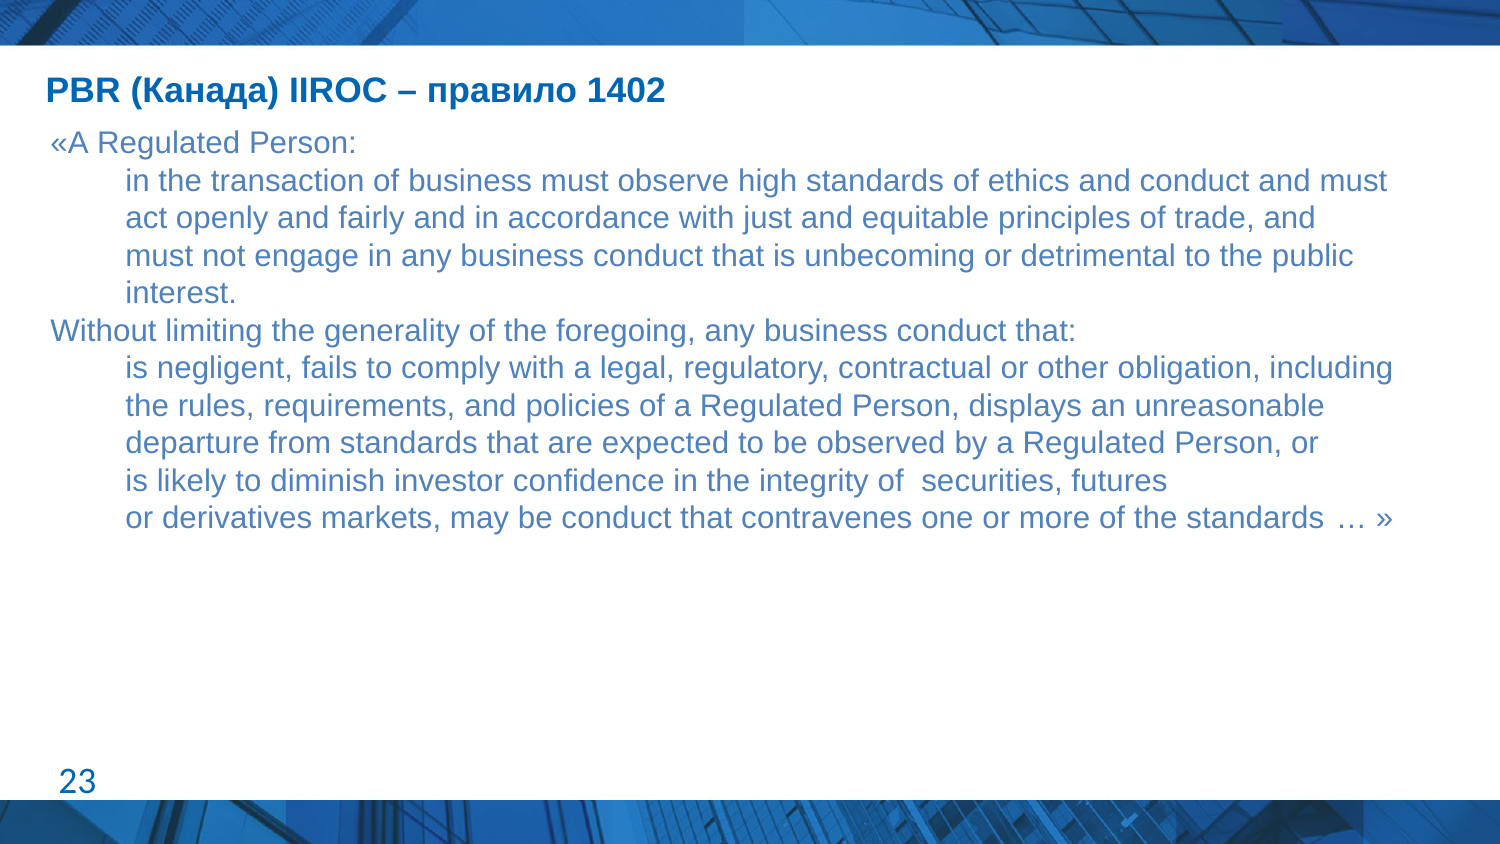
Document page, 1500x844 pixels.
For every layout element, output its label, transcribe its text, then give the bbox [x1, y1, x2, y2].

text_box «A Regulated Person: in the transaction of business must observe high standards of ethics and conduct and must act openly and fairly and in accordance with just and equitable principles of trade, and must not engage in any business conduct that is unbecoming or detrimental to the public interest. Without limiting the generality of the foregoing, any business conduct that: is negligent, fails to comply with a legal, regulatory, contractual or other obligation, including the rules, requirements, and policies of a Regulated Person, displays an unreasonable departure from standards that are expected to be observed by a Regulated Person, or is likely to diminish investor confidence in the integrity of securities, futures or derivatives markets, may be conduct that contravenes one or more of the standards … » [35, 115, 1443, 844]
title PBR (Канада) IIROC – правило 1402 [45, 51, 1275, 115]
picture [0, 0, 1500, 844]
